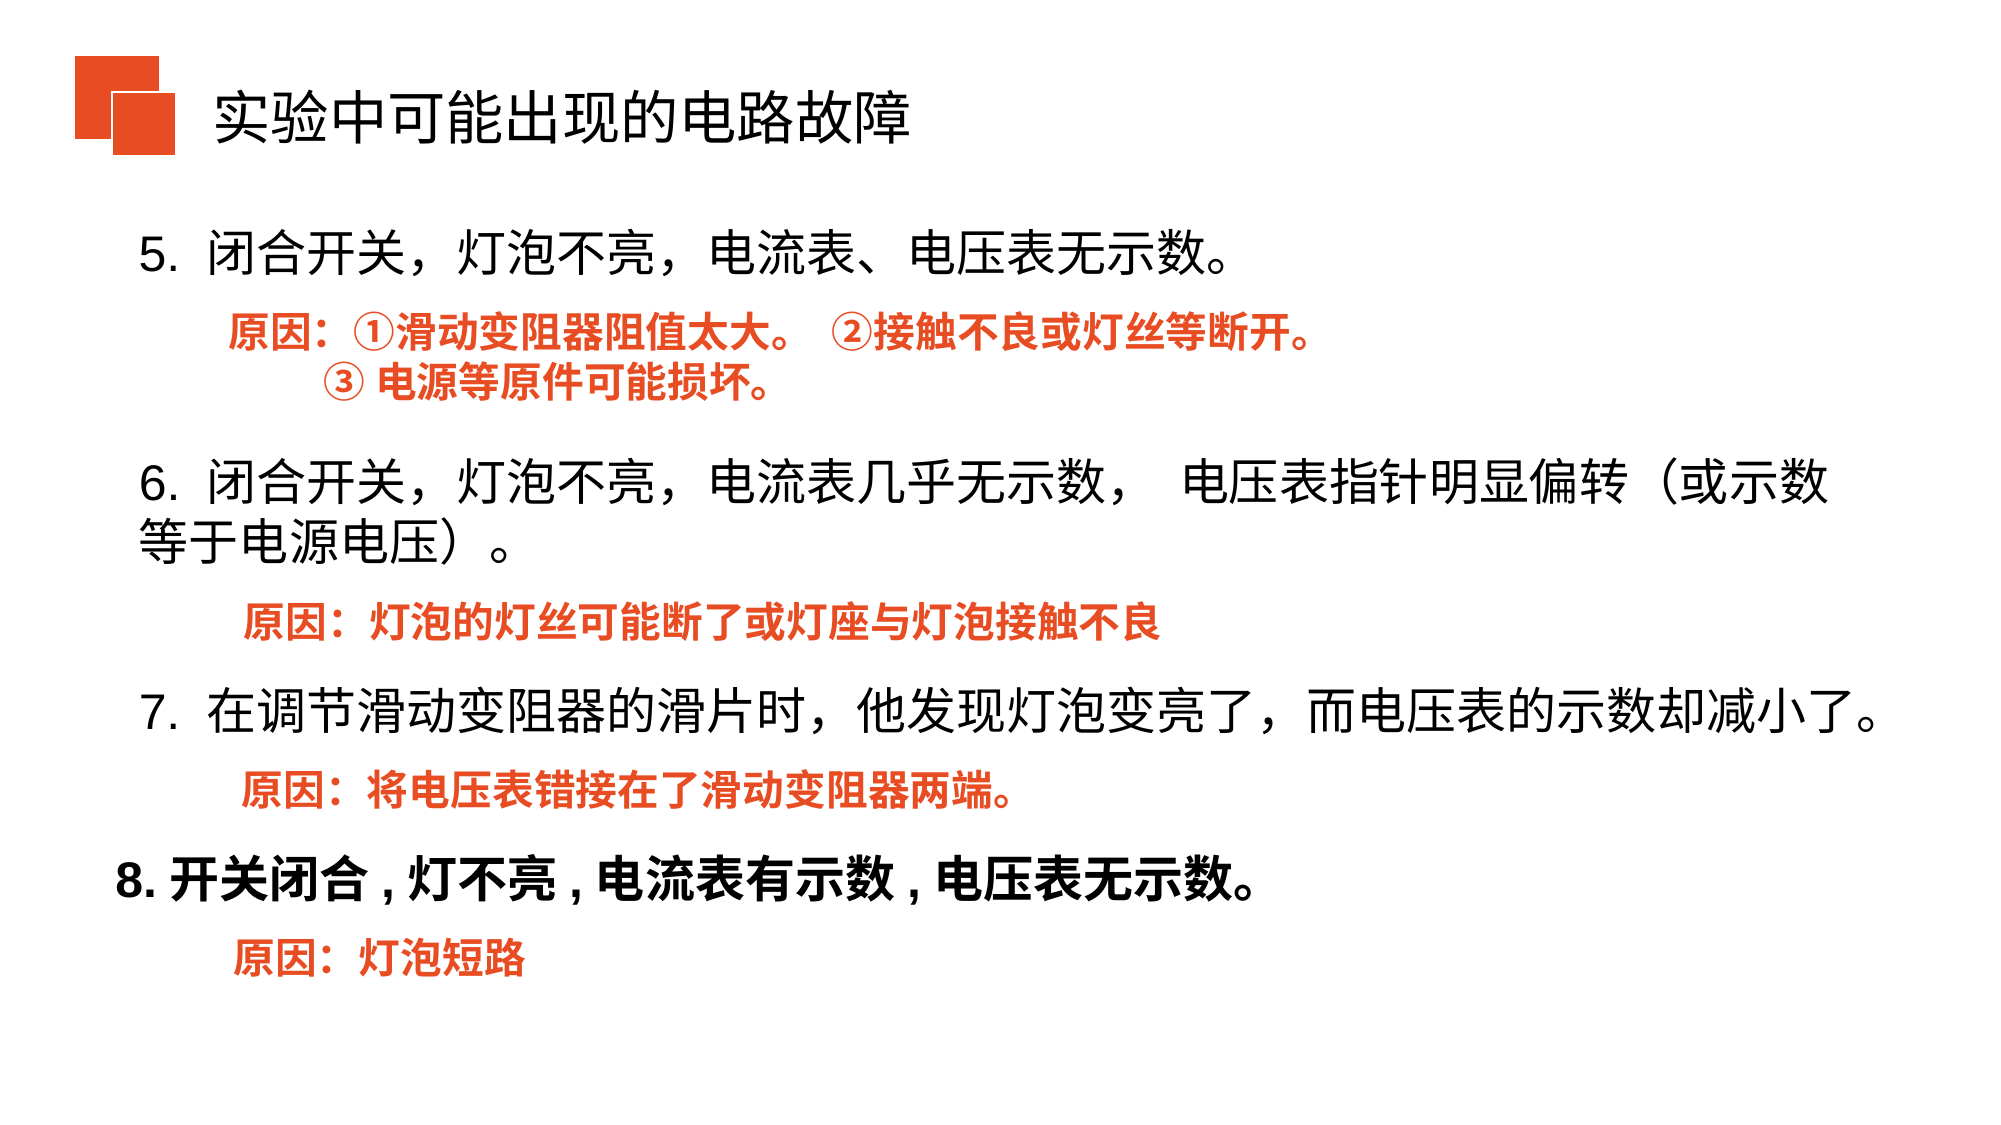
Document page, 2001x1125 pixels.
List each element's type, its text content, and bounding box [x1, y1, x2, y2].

text_box 原因：灯泡的灯丝可能断了或灯座与灯泡接触不良 [229, 588, 1178, 653]
text_box 原因：灯泡短路 [218, 924, 541, 990]
text_box [512, 1, 1510, 143]
text_box 7. 在调节滑动变阻器的滑片时，他发现灯泡变亮了，而电压表的示数却减小了。 [124, 672, 1942, 747]
text_box 8.开关闭合,灯不亮,电流表有示数,电压表无示数。 [100, 840, 1298, 916]
text_box 原因：将电压表错接在了滑动变阻器两端。 [226, 756, 1050, 822]
text_box 实验中可能出现的电路故障 [197, 73, 927, 159]
text_box 原因：①滑动变阻器阻值太大。 ②接触不良或灯丝等断开。 ③电源等原件可能损坏。 [213, 298, 1994, 414]
text_box 6. 闭合开关，灯泡不亮，电流表几乎无示数， 电压表指针明显偏转（或示数等于电源电压）。 [124, 443, 1881, 579]
text_box 5. 闭合开关，灯泡不亮，电流表、电压表无示数。 [123, 214, 1271, 290]
